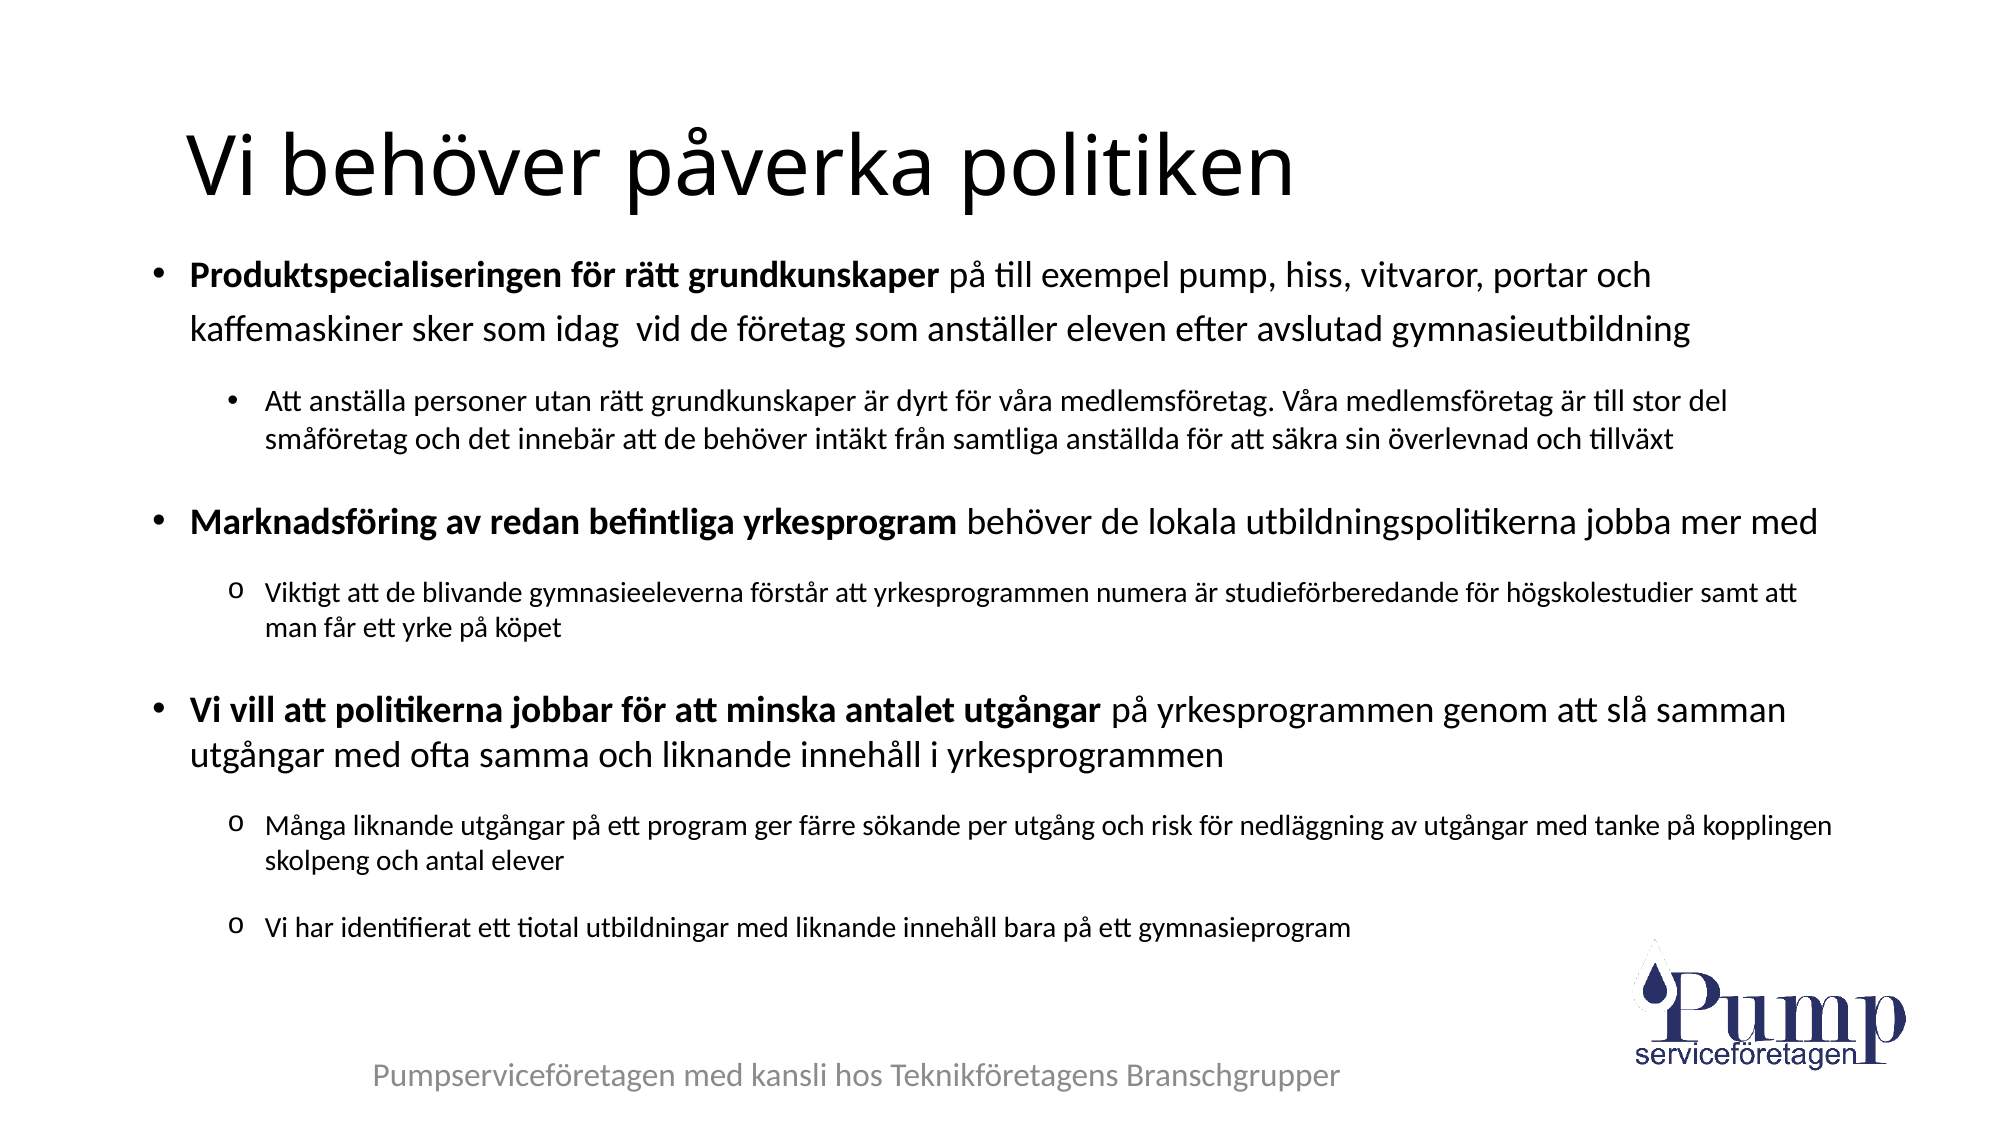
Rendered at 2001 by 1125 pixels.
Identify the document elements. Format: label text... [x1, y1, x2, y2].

picture [1598, 920, 1947, 1125]
footer Pumpserviceföretagen med kansli hos Teknikföretagens Branschgrupper [348, 1042, 1375, 1103]
list Produktspecialiseringen för rätt grundkunskaper på till exempel pump, hiss, vitvaror, portar och kaffemaskiner sker som idag vid de företag som anställer eleven efter avslutad gymnasieutbildning Att anställa personer utan rätt grundkunskaper är dyrt för våra medlemsföretag. Våra medlemsföretag är till stor del småföretag och det innebär att de behöver intäkt från samtliga anställda för att säkra sin överlevnad och tillväxt Marknadsföring av redan befintliga yrkesprogram behöver de lokala utbildningspolitikerna jobba mer med Viktigt att de blivande gymnasieeleverna förstår att yrkesprogrammen numera är studieförberedande för högskolestudier samt att man får ett yrke på köpet Vi vill att politikerna jobbar för att minska antalet utgångar på yrkesprogrammen genom att slå samman utgångar med ofta samma och liknande innehåll i yrkesprogrammen Många liknande utgångar på ett program ger färre sökande per utgång och risk för nedläggning av utgångar med tanke på kopplingen skolpeng och antal elever Vi har identifierat ett tiotal utbildningar med liknande innehåll bara på ett gymnasieprogram [137, 233, 1863, 1027]
title Vi behöver påverka politiken [171, 59, 1936, 278]
